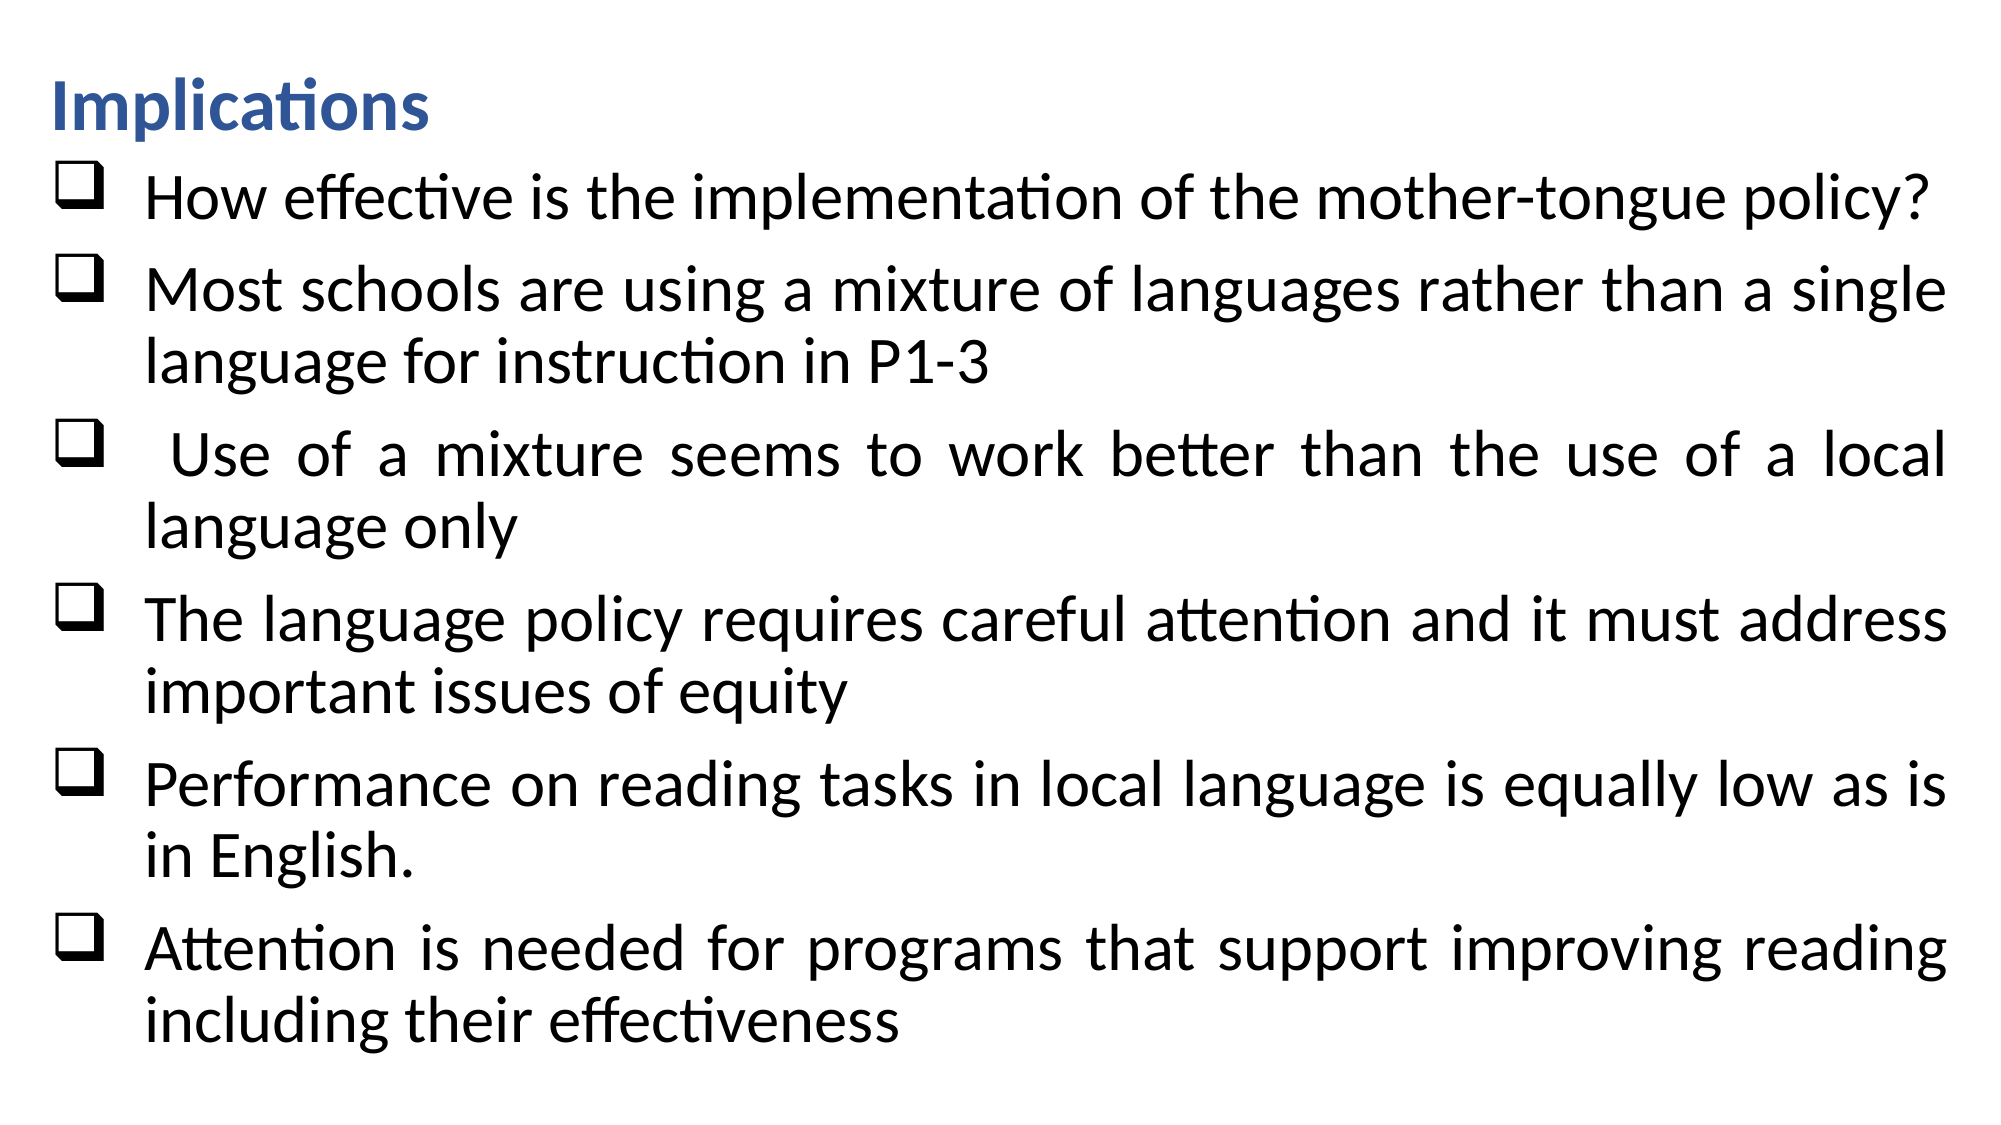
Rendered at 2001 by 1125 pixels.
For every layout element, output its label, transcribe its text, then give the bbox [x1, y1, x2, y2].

text_box Implications [35, 58, 1745, 154]
text_box How effective is the implementation of the mother-tongue policy? Most schools are using a mixture of languages rather than a single language for instruction in P1-3 Use of a mixture seems to work better than the use of a local language only The language policy requires careful attention and it must address important issues of equity Performance on reading tasks in local language is equally low as is in English. Attention is needed for programs that support improving reading including their effectiveness [35, 154, 1965, 477]
